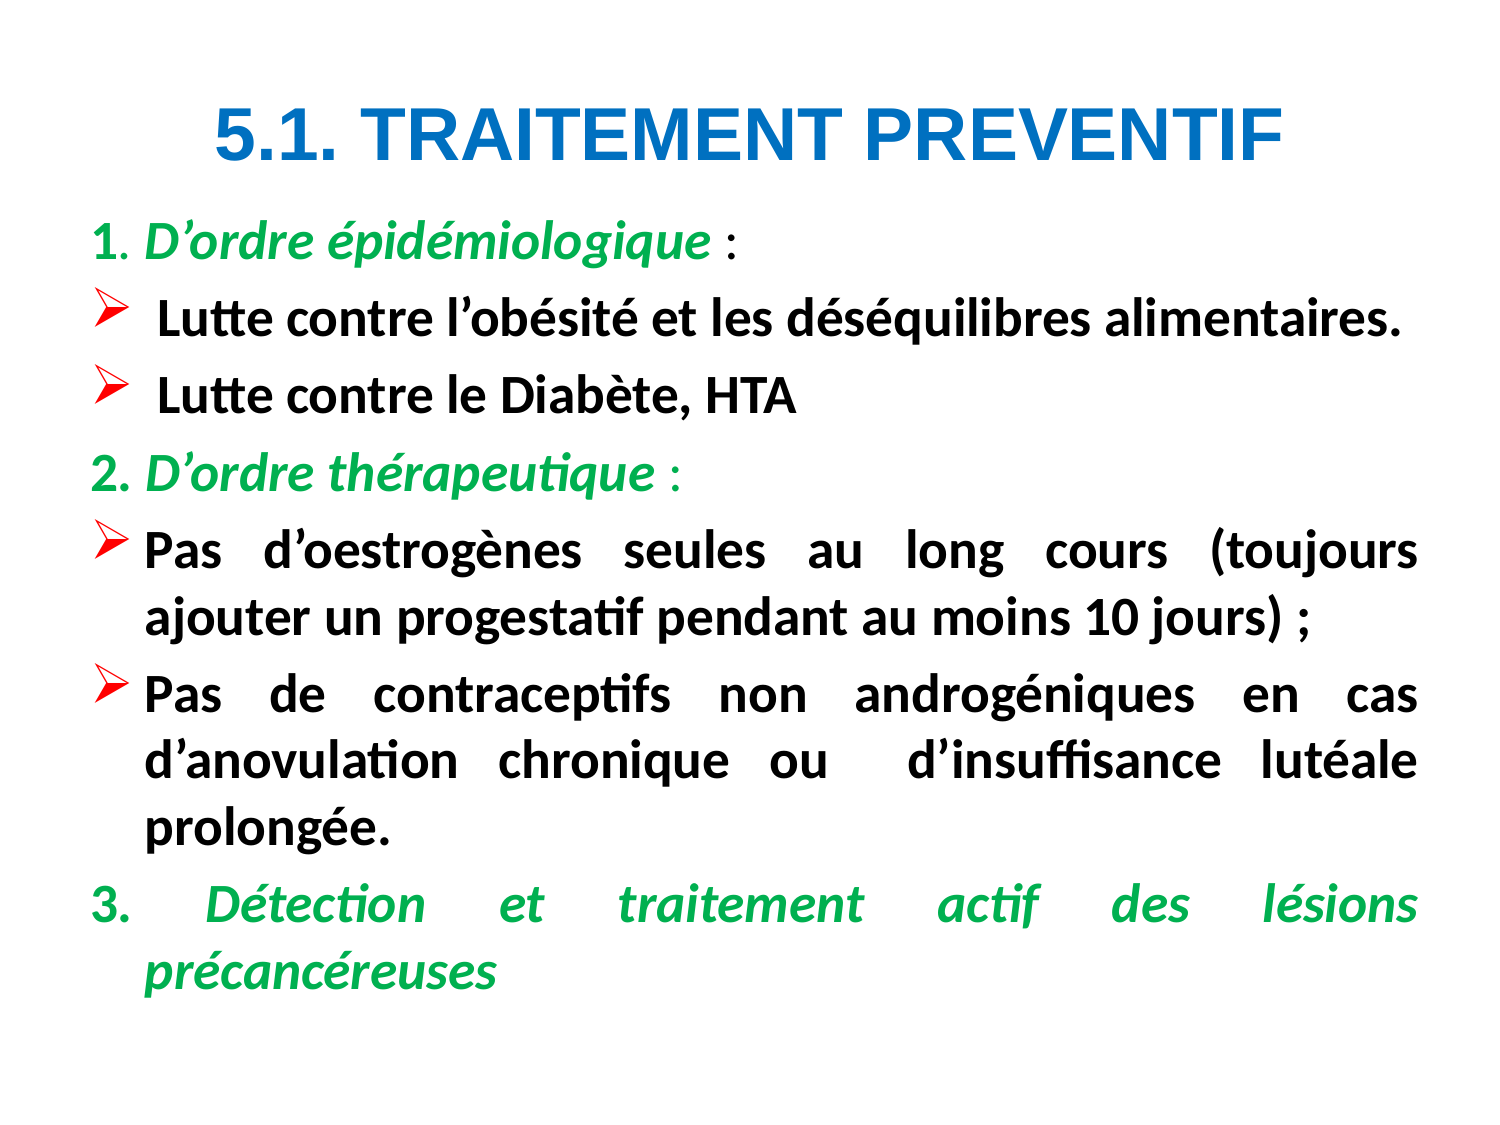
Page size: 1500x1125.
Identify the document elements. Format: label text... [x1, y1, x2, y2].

list 1. D’ordre épidémiologique : Lutte contre l’obésité et les déséquilibres alimentaires. Lutte contre le Diabète, HTA 2. D’ordre thérapeutique : Pas d’oestrogènes seules au long cours (toujours ajouter un progestatif pendant au moins 10 jours) ; Pas de contraceptifs non androgéniques en cas d’anovulation chronique ou d’insuffisance lutéale prolongée. 3. Détection et traitement actif des lésions précancéreuses [75, 196, 1436, 1035]
title 5.1. TRAITEMENT PREVENTIF [75, 45, 1425, 196]
